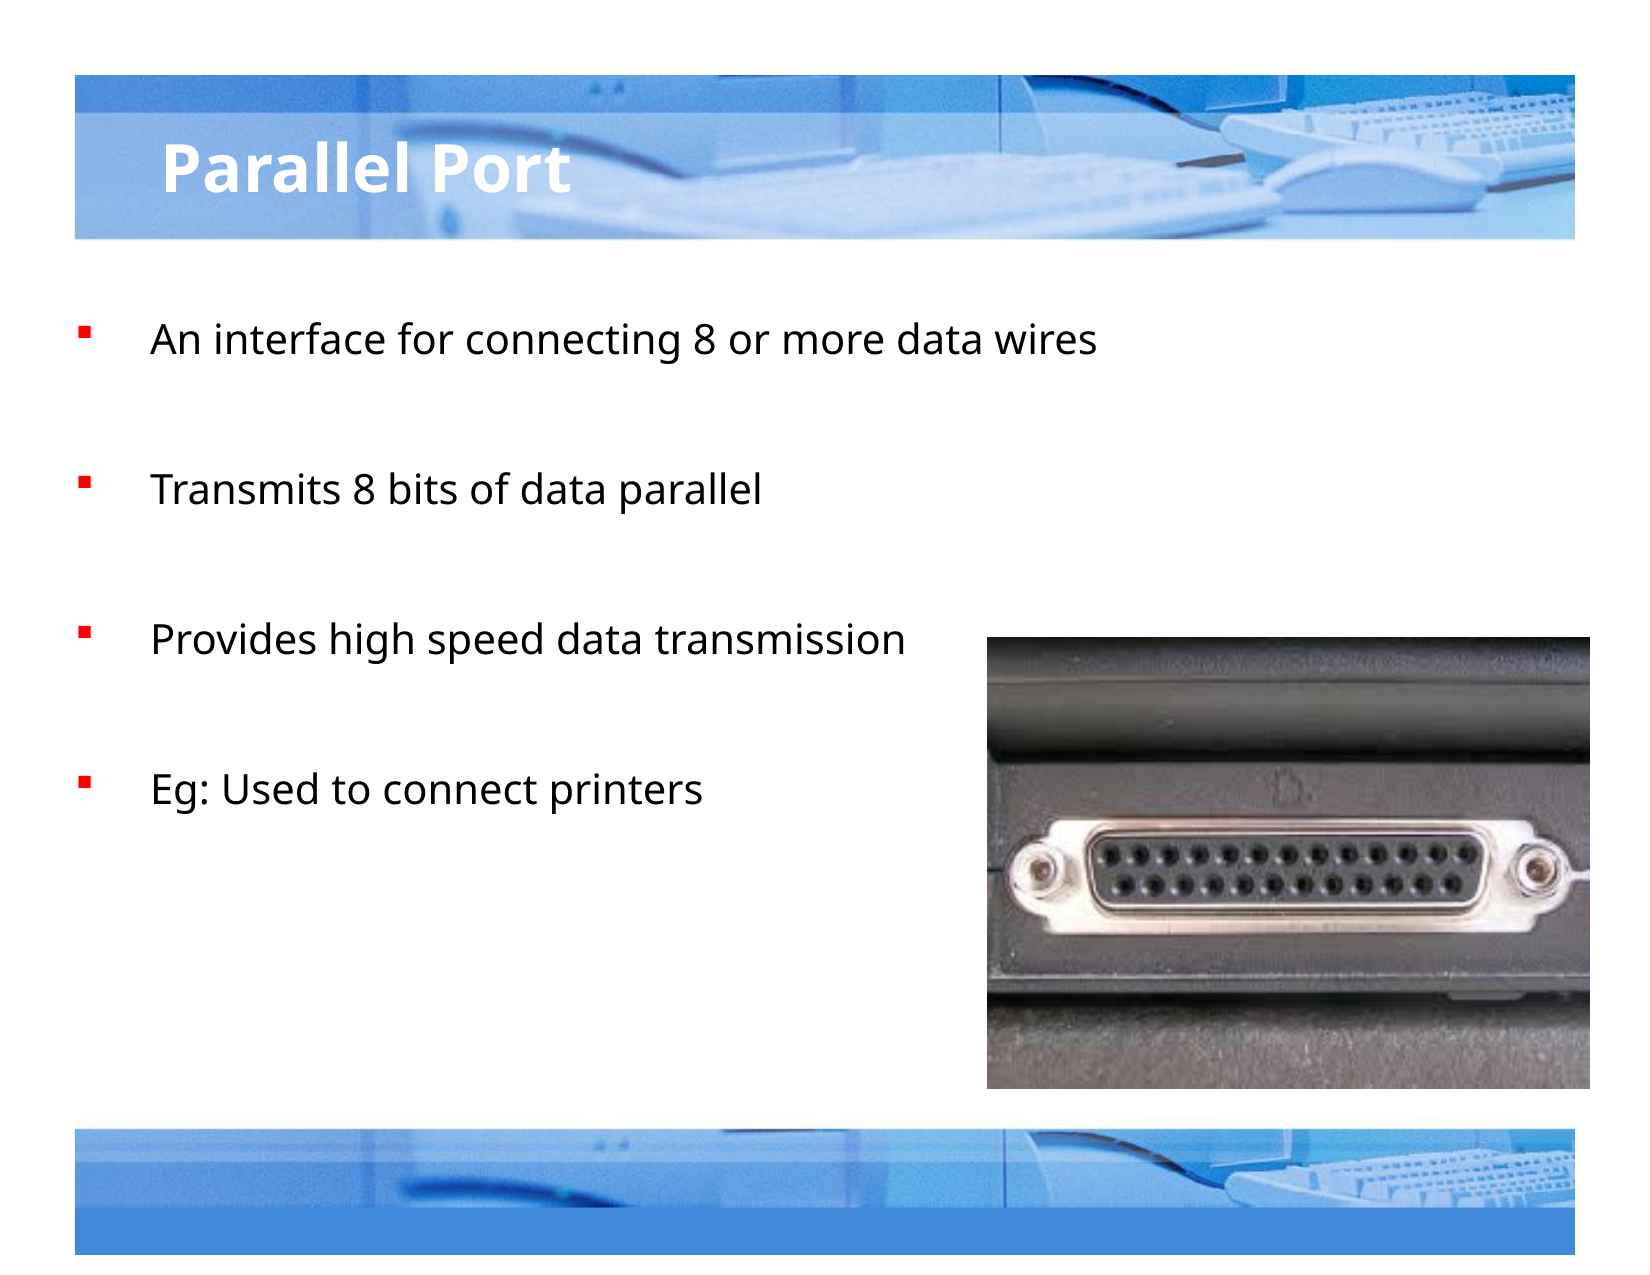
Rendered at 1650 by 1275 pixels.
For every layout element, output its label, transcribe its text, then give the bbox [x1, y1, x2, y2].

picture [987, 637, 1591, 1089]
title Parallel Port [160, 125, 1490, 207]
list An interface for connecting 8 or more data wires Transmits 8 bits of data parallel Provides high speed data transmission Eg: Used to connect printers [75, 287, 1432, 818]
text_box [74, 1112, 1575, 1255]
picture [74, 75, 1575, 241]
